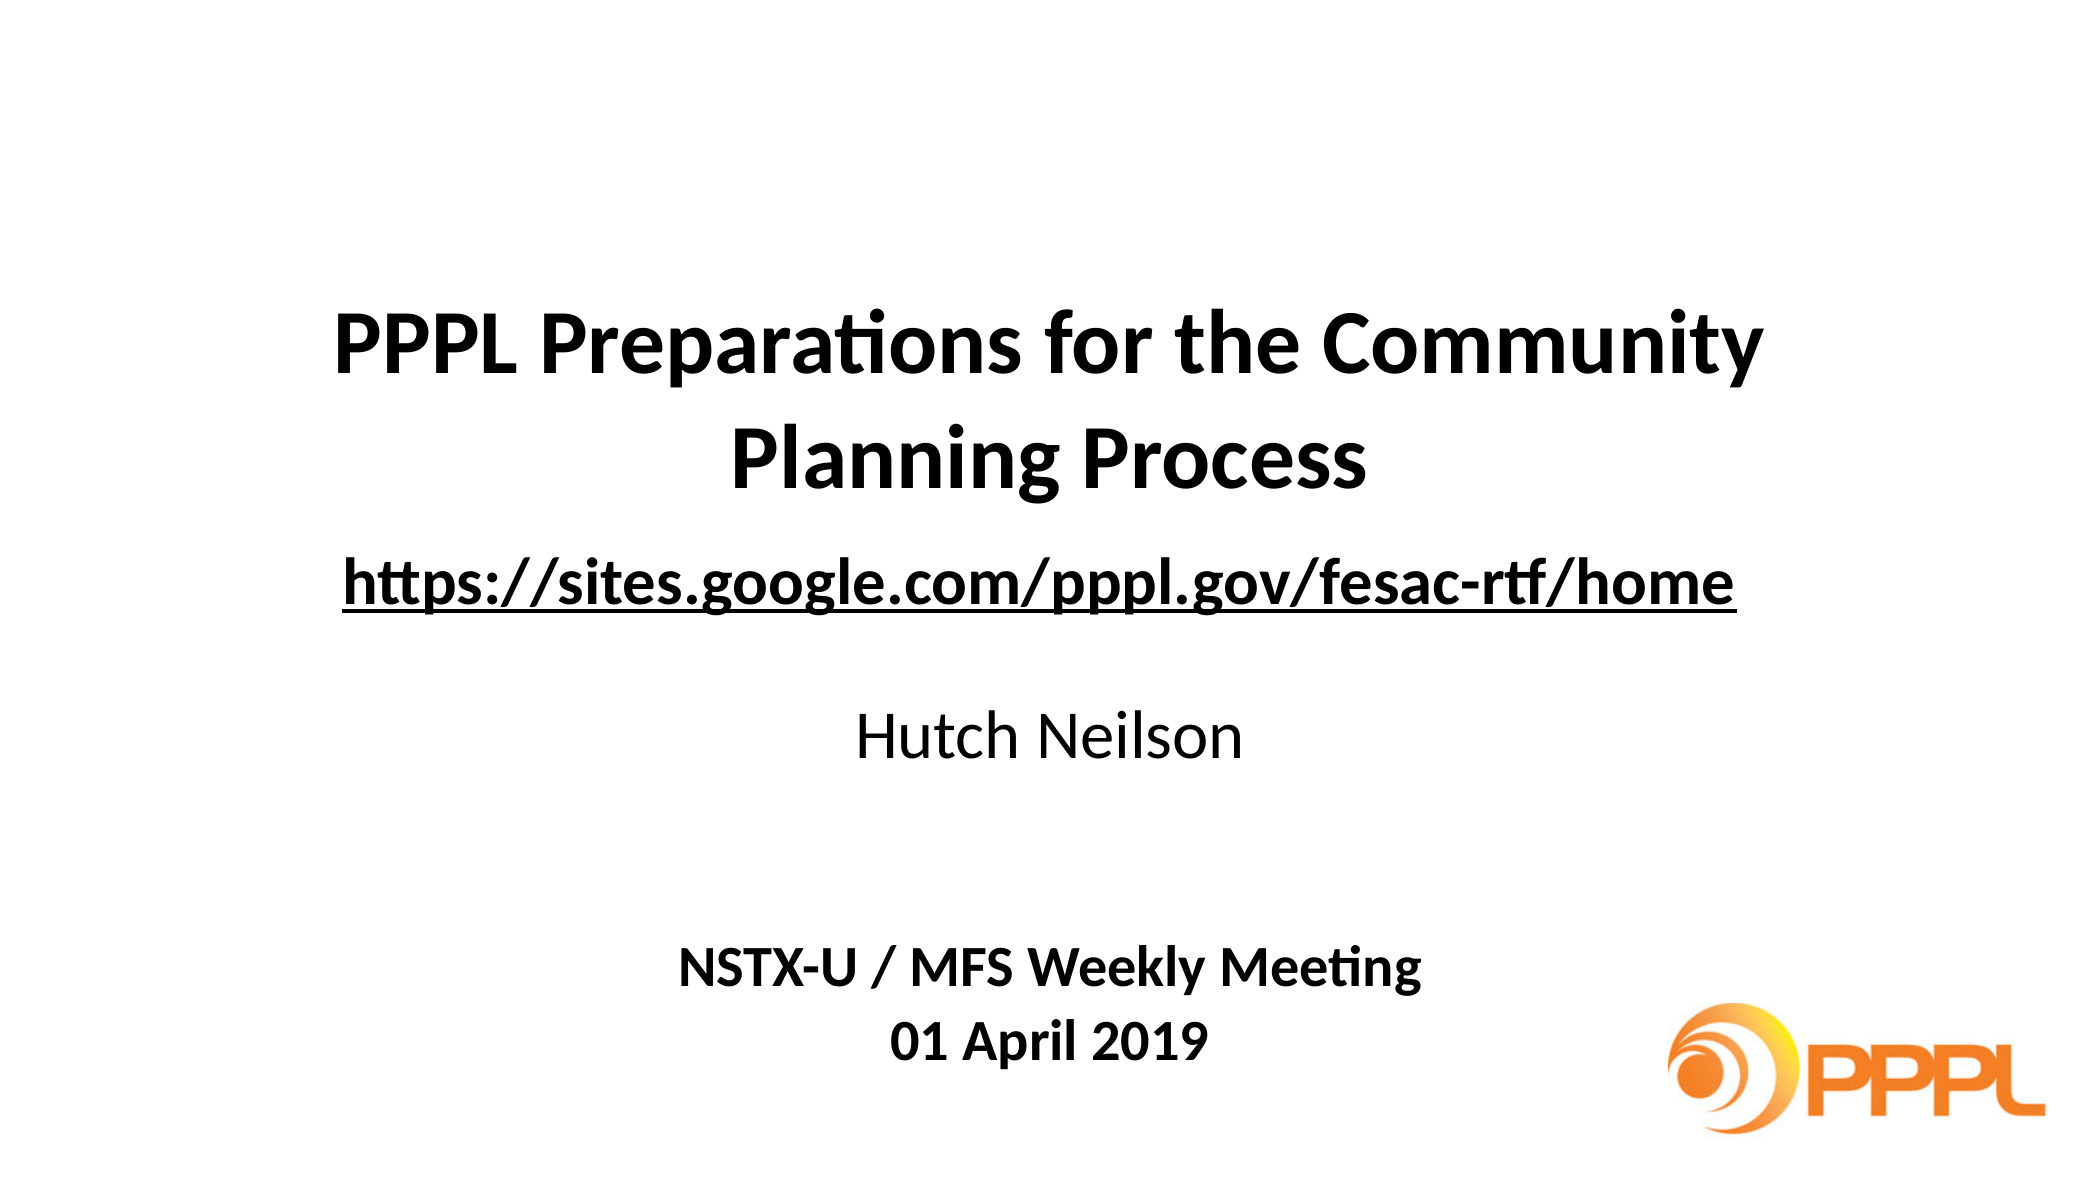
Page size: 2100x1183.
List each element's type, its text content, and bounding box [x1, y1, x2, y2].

list PPPL Preparations for the Community Planning Process https://sites.google.com/pppl.gov/fesac-rtf/home [288, 268, 1812, 634]
list NSTX-U / MFS Weekly Meeting 01 April 2019 [656, 917, 1444, 1075]
list Hutch Neilson [632, 678, 1468, 781]
picture [1668, 1003, 2062, 1138]
